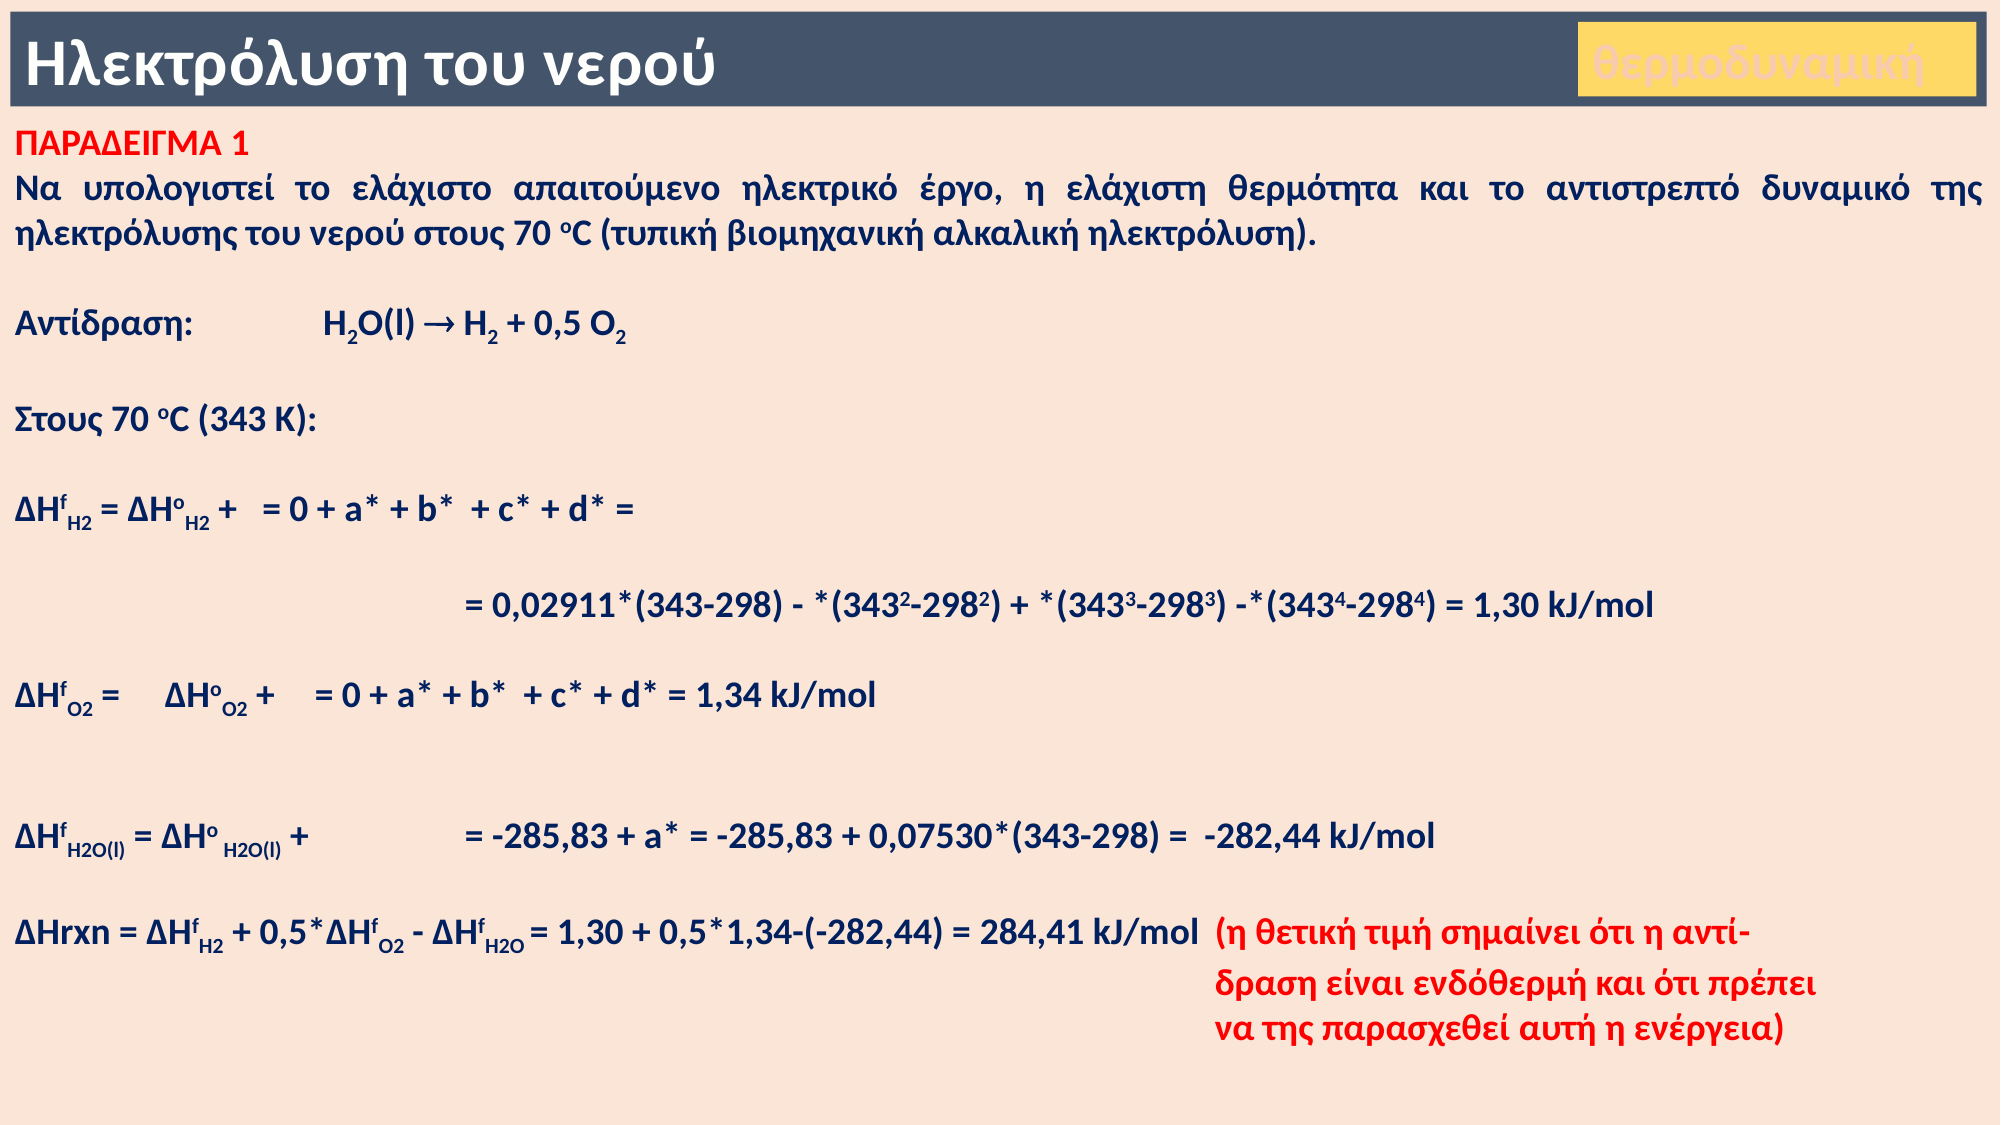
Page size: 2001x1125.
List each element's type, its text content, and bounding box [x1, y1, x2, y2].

text_box θερμοδυναμική [1578, 21, 1977, 97]
text_box Ηλεκτρόλυση του νερού [10, 11, 1987, 107]
